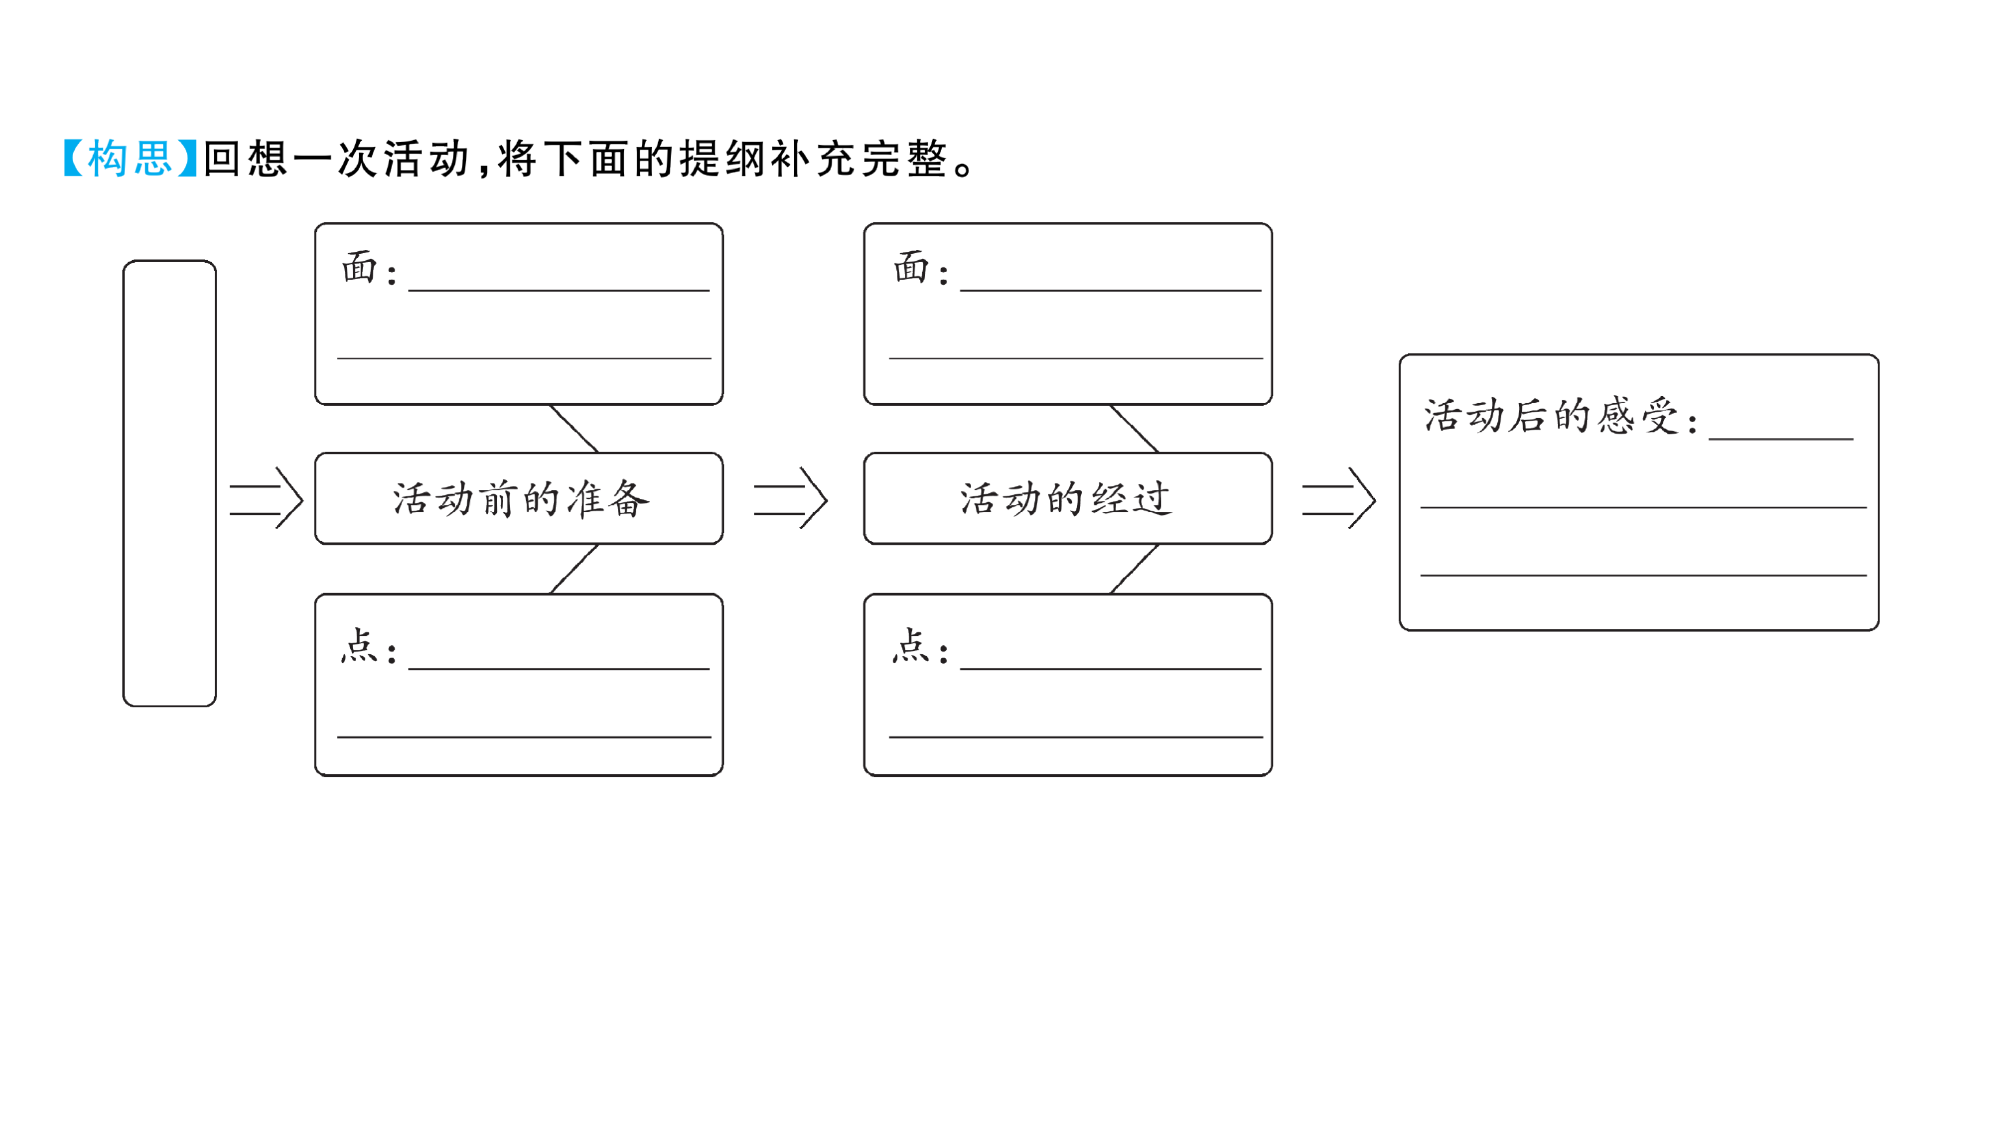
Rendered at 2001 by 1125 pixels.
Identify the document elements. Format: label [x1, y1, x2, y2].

picture [60, 117, 1952, 801]
